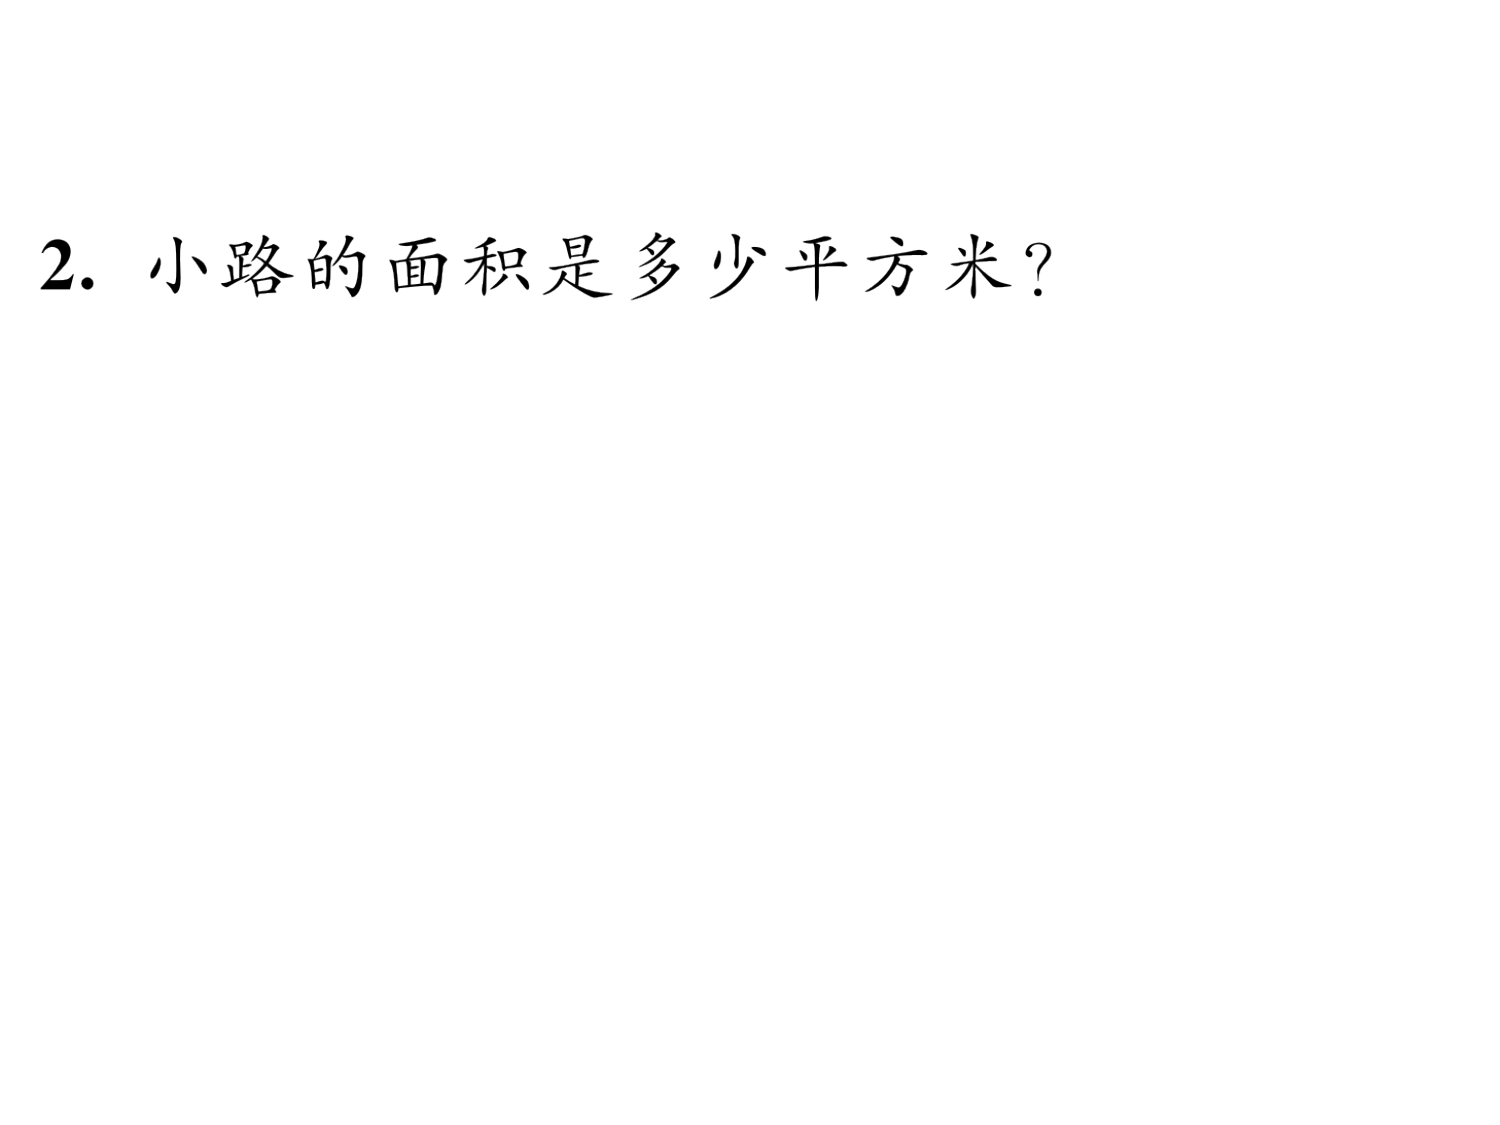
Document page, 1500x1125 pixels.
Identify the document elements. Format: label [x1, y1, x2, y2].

picture [35, 177, 1453, 882]
